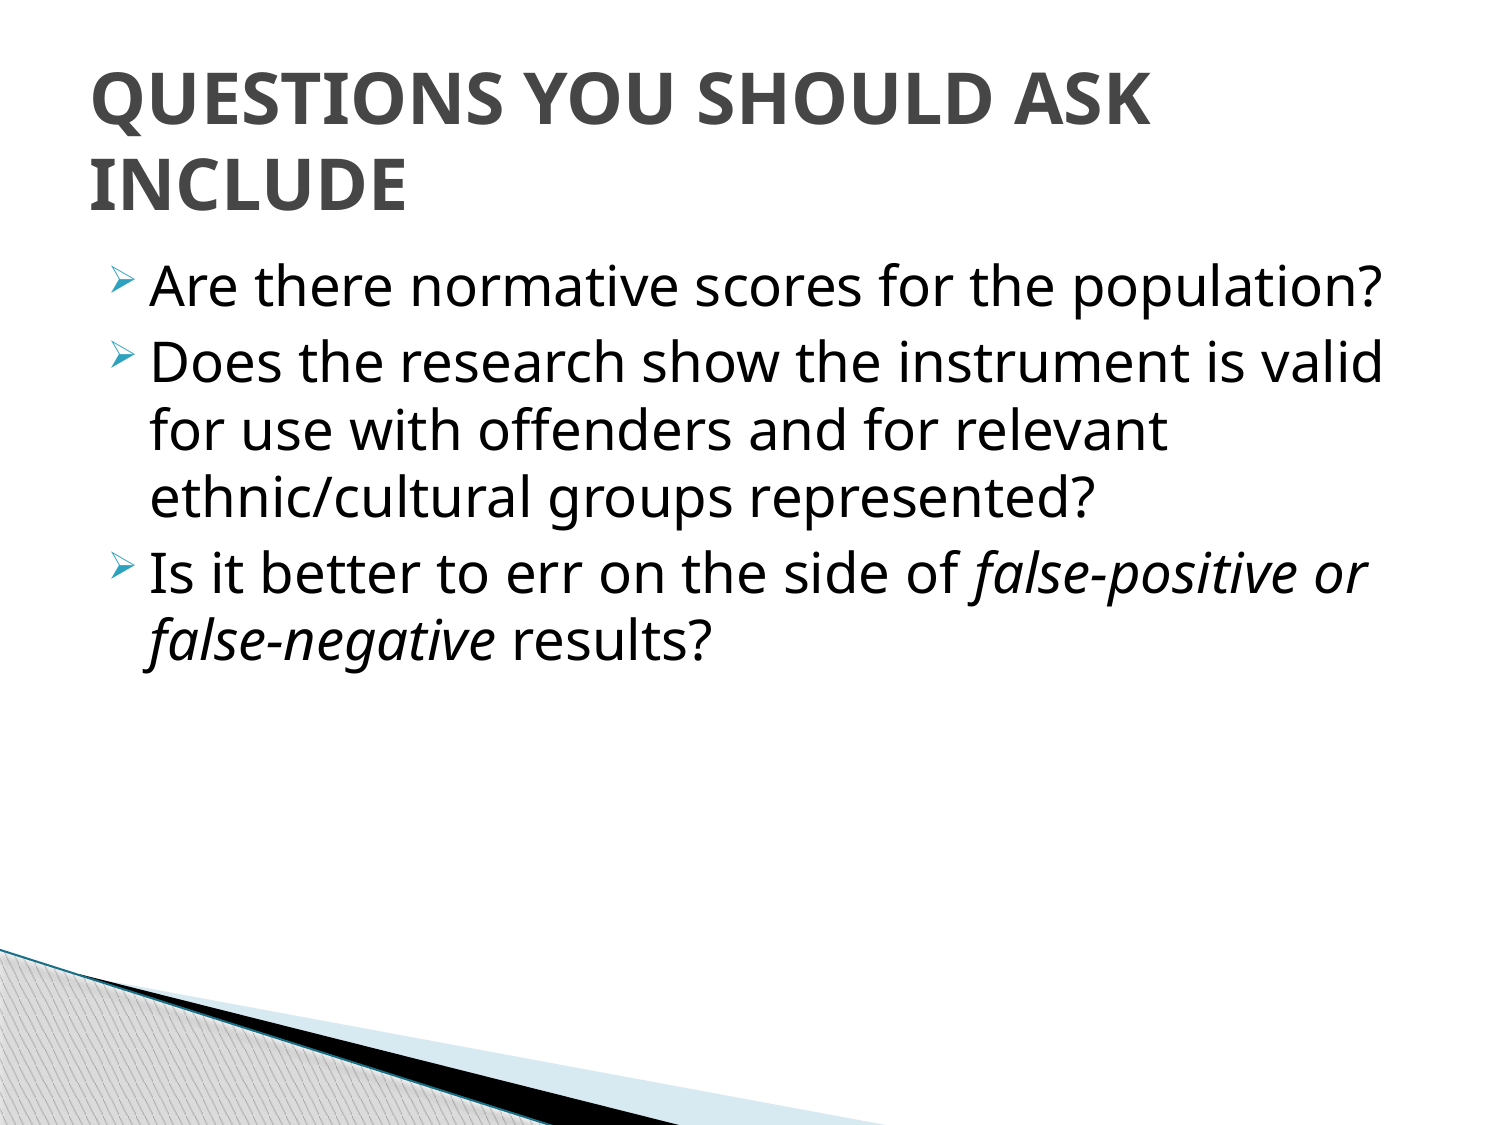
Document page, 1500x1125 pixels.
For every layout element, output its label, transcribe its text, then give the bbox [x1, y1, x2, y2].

list Are there normative scores for the population? Does the research show the instrument is valid for use with offenders and for relevant ethnic/cultural groups represented? Is it better to err on the side of false-positive or false-negative results? [74, 242, 1426, 986]
title Questions you should ask include [75, 45, 1425, 233]
